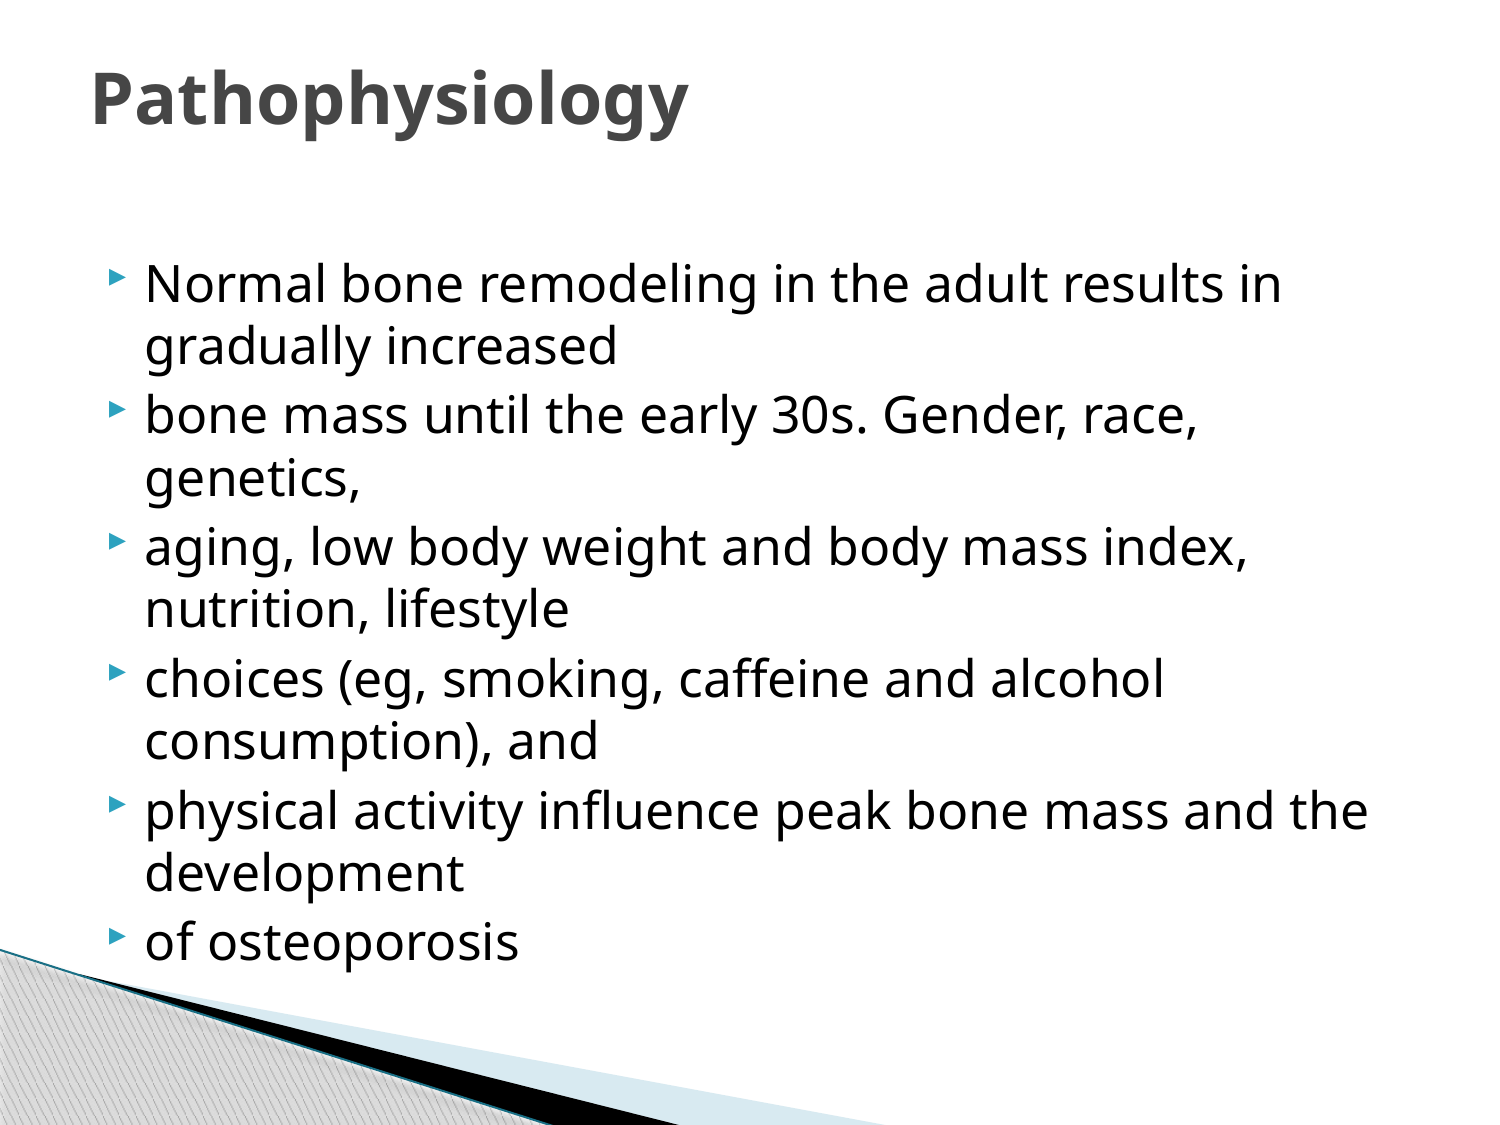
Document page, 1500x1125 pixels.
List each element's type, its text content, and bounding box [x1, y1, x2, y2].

list Normal bone remodeling in the adult results in gradually increased bone mass until the early 30s. Gender, race, genetics, aging, low body weight and body mass index, nutrition, lifestyle choices (eg, smoking, caffeine and alcohol consumption), and physical activity influence peak bone mass and the development of osteoporosis [75, 243, 1425, 986]
title Pathophysiology [75, 45, 1425, 233]
